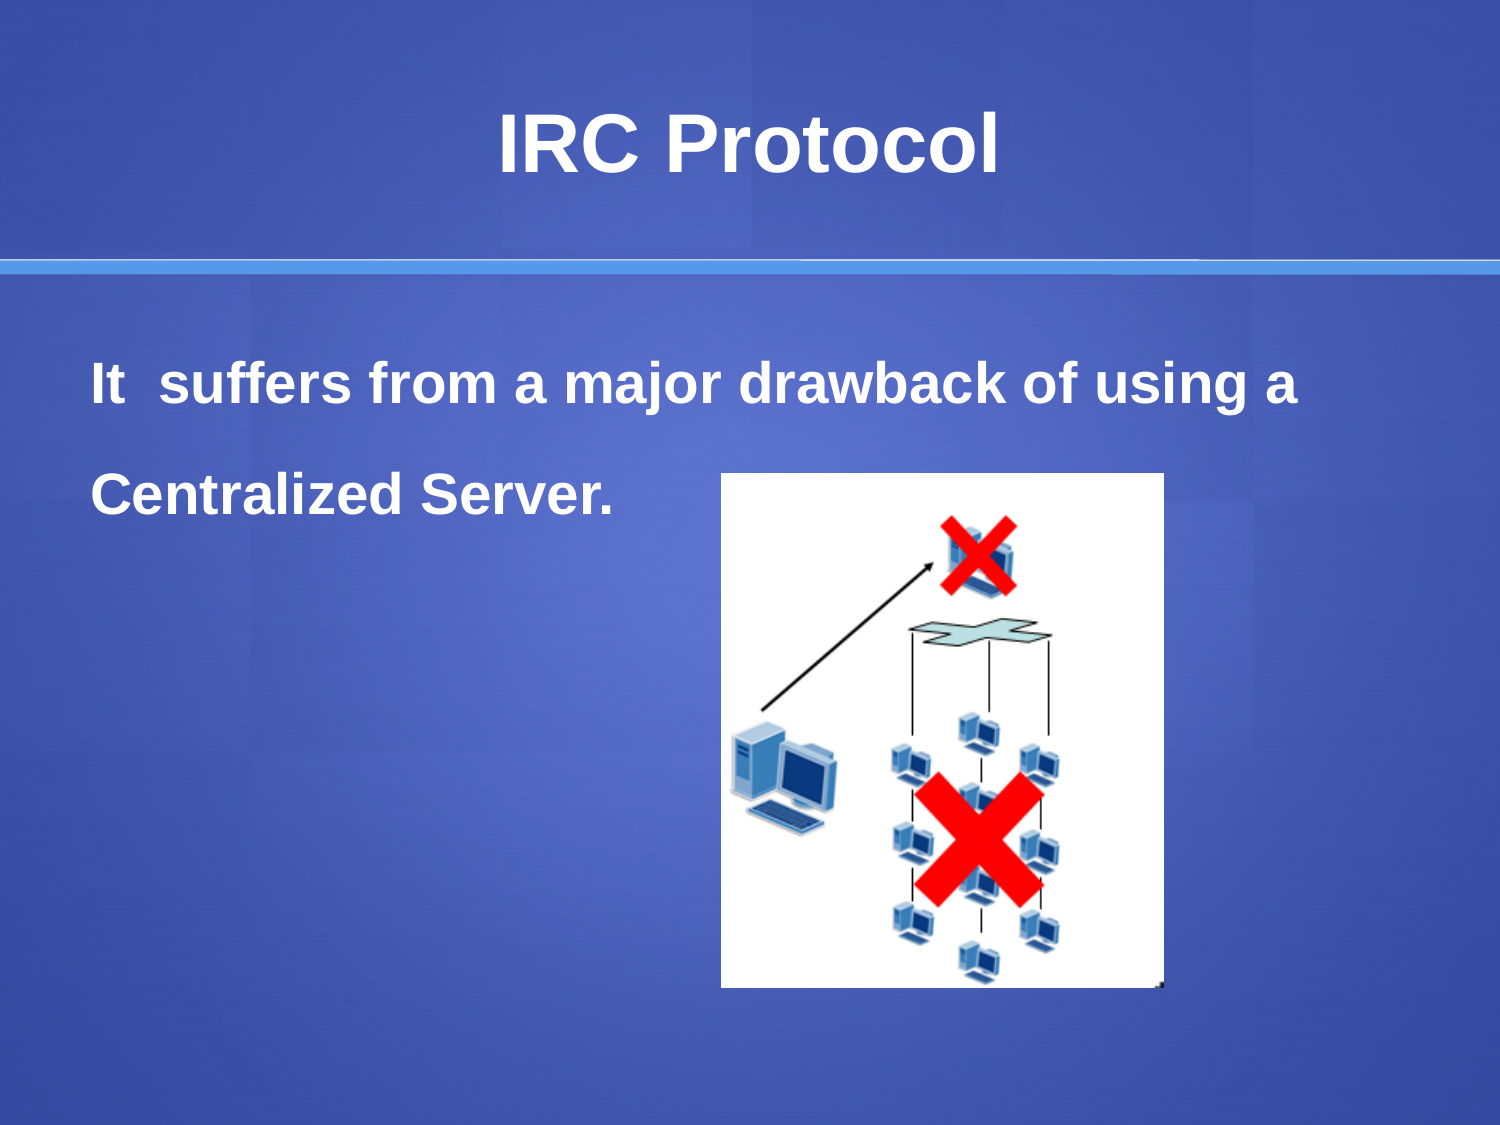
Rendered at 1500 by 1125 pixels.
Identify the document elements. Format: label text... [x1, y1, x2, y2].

list It suffers from a major drawback of using a Centralized Server. [75, 337, 1425, 988]
picture [720, 472, 1165, 989]
title IRC Protocol [75, 45, 1425, 233]
